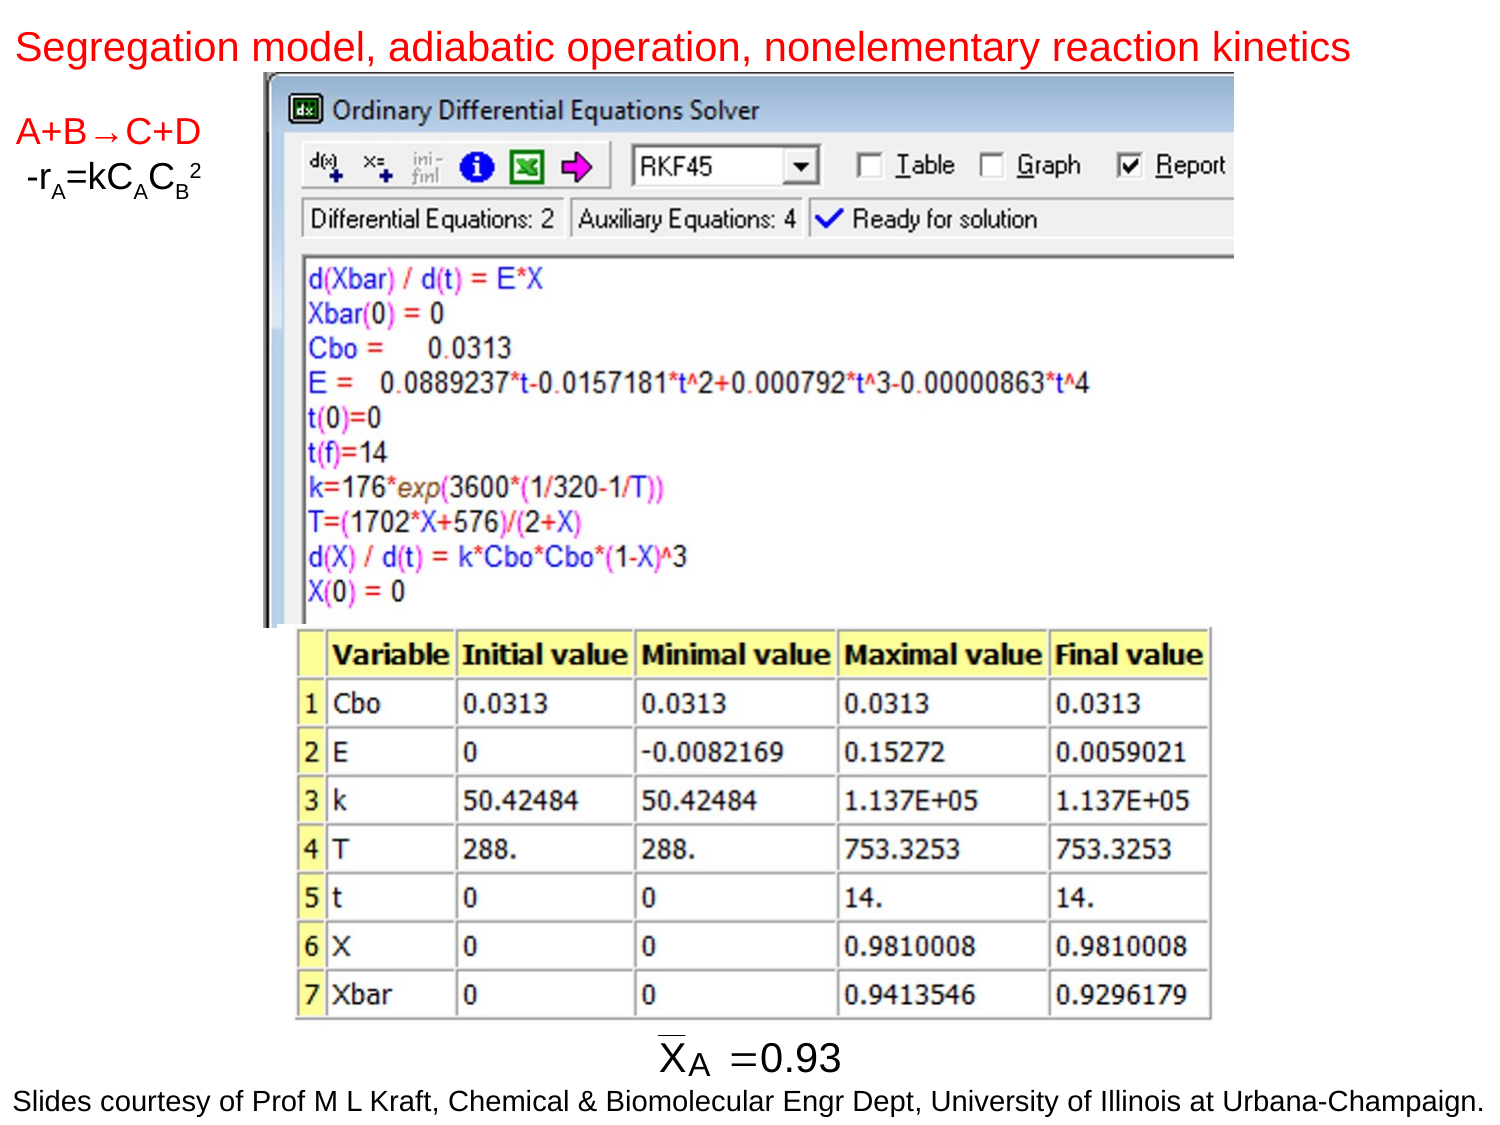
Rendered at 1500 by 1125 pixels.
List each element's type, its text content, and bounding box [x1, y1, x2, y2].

text_box A+B→C+D -rA=kCACB2 [1, 99, 227, 211]
picture [263, 72, 1235, 1030]
text_box Segregation model, adiabatic operation, nonelementary reaction kinetics [0, 12, 1388, 78]
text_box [653, 1037, 846, 1082]
